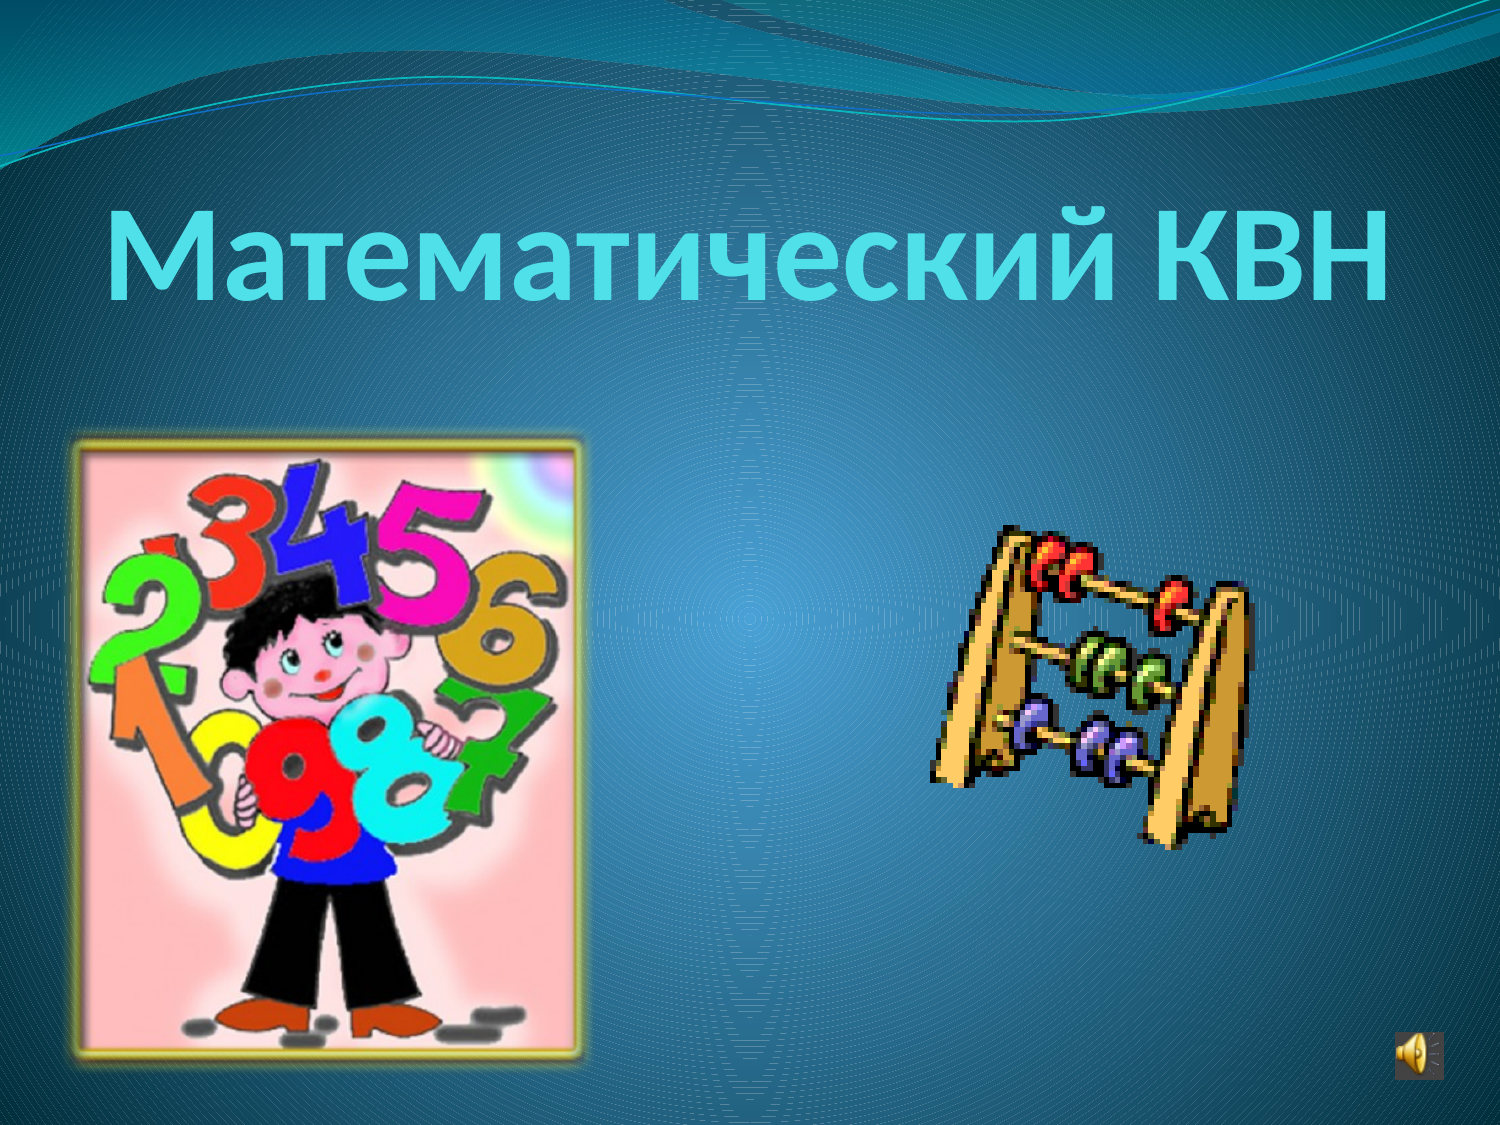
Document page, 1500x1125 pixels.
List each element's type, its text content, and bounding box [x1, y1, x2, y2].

picture [1394, 1031, 1445, 1082]
picture [58, 421, 598, 1078]
picture [913, 503, 1272, 856]
title Математический КВН [58, 58, 1442, 329]
